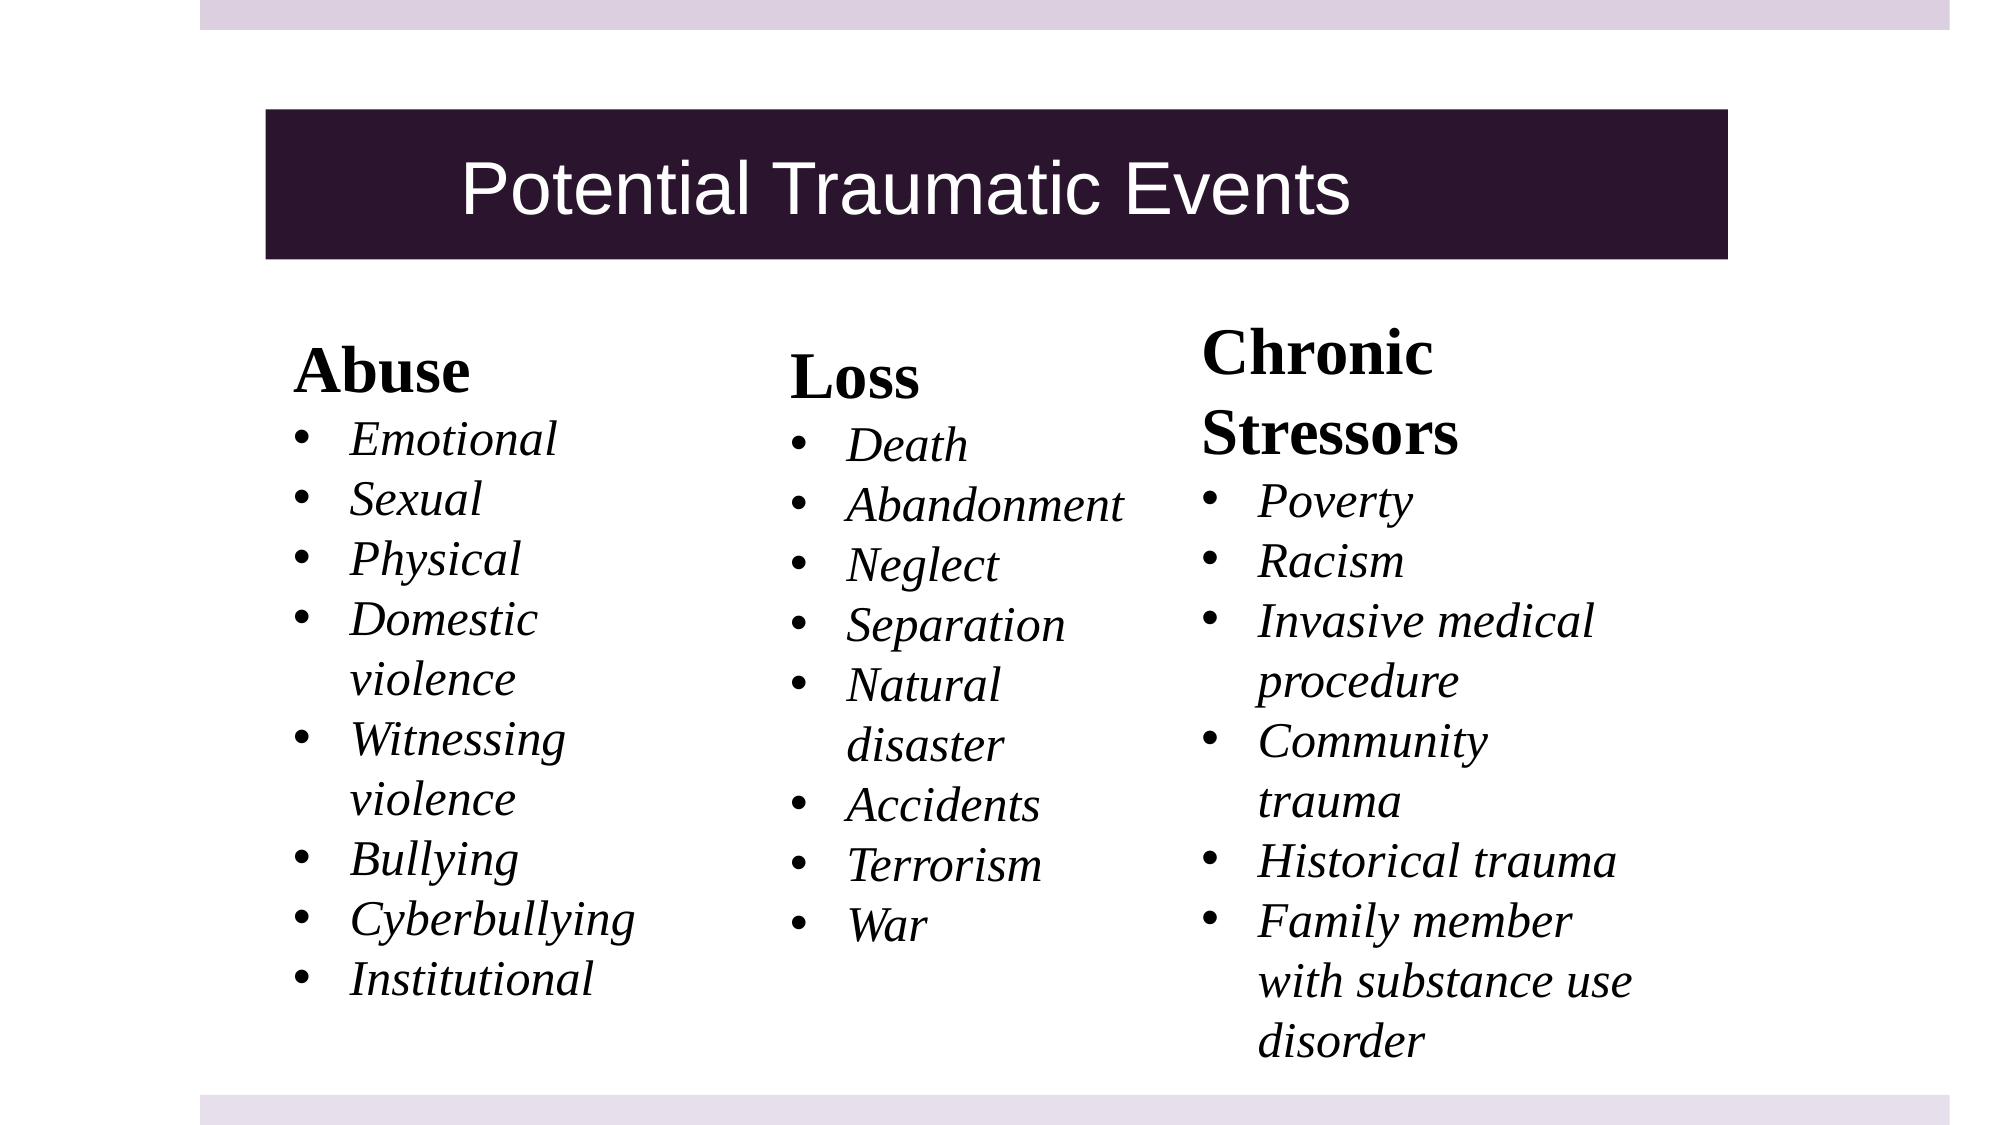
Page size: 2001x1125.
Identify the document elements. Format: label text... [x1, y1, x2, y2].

text_box Chronic Stressors Poverty Racism Invasive medical procedure Community trauma Historical trauma Family member with substance use disorder [1186, 300, 1651, 1125]
title Potential Traumatic Events [265, 109, 1728, 260]
text_box Loss Death Abandonment Neglect Separation Natural disaster Accidents Terrorism War [775, 324, 1141, 1040]
text_box Abuse Emotional Sexual Physical Domestic violence Witnessing violence Bullying Cyberbullying Institutional [278, 318, 699, 1094]
